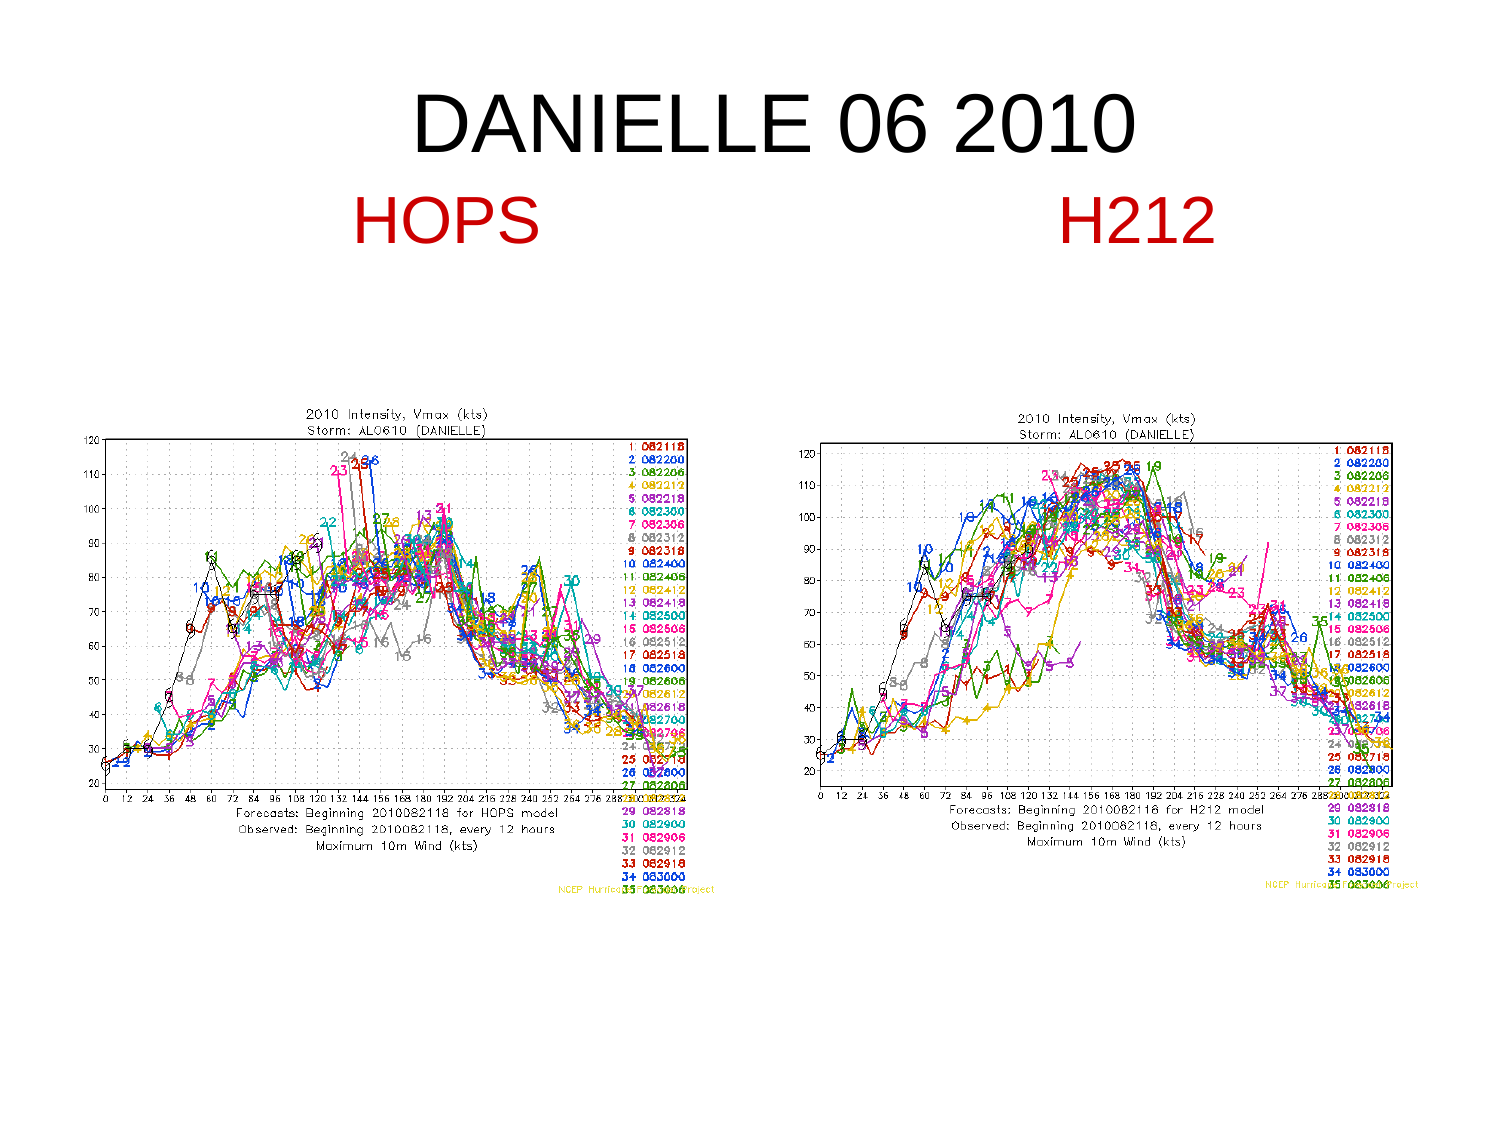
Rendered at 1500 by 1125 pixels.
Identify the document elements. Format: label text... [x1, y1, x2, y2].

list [1, 340, 718, 894]
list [718, 346, 1421, 890]
text_box DANIELLE 06 2010 HOPS H212 [99, 70, 1450, 258]
